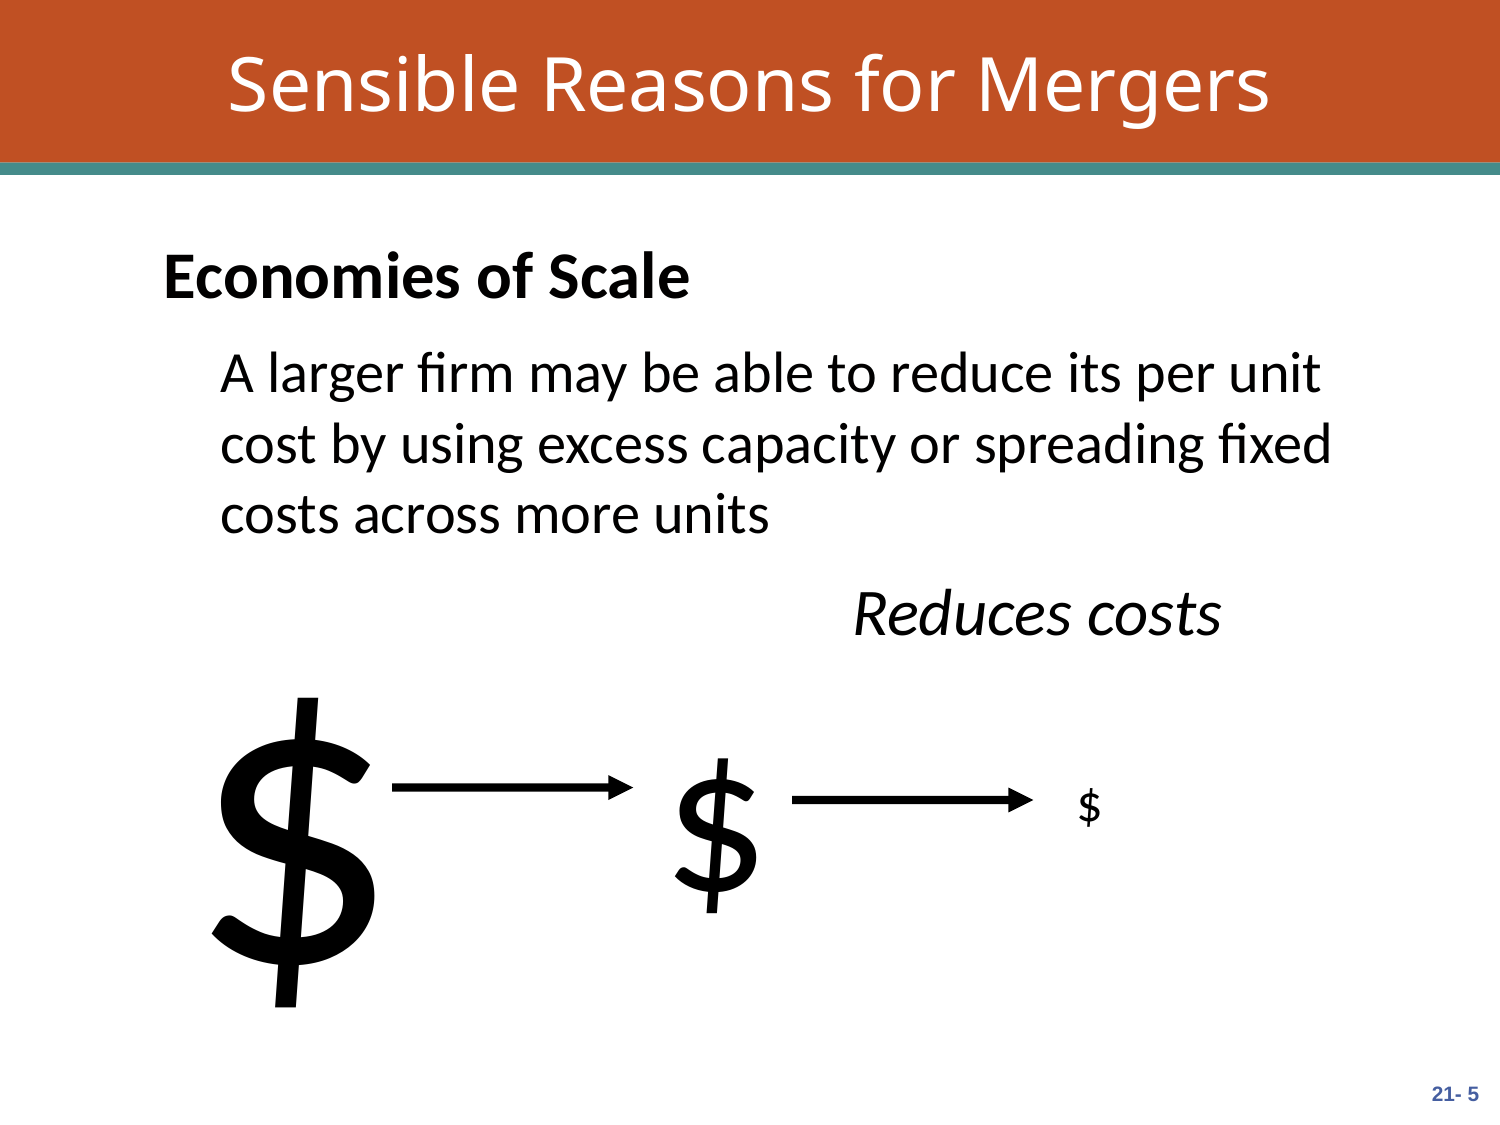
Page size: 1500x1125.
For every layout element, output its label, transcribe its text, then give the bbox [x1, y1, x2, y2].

list Economies of Scale A larger firm may be able to reduce its per unit cost by using excess capacity or spreading fixed costs across more units [149, 224, 1425, 688]
text_box [392, 781, 634, 794]
text_box $ [1061, 761, 1251, 839]
text_box [792, 793, 1034, 807]
text_box $ [649, 674, 839, 939]
text_box $ [174, 536, 364, 1052]
title Sensible Reasons for Mergers [112, 12, 1388, 150]
text_box Reduces costs [786, 561, 1289, 657]
